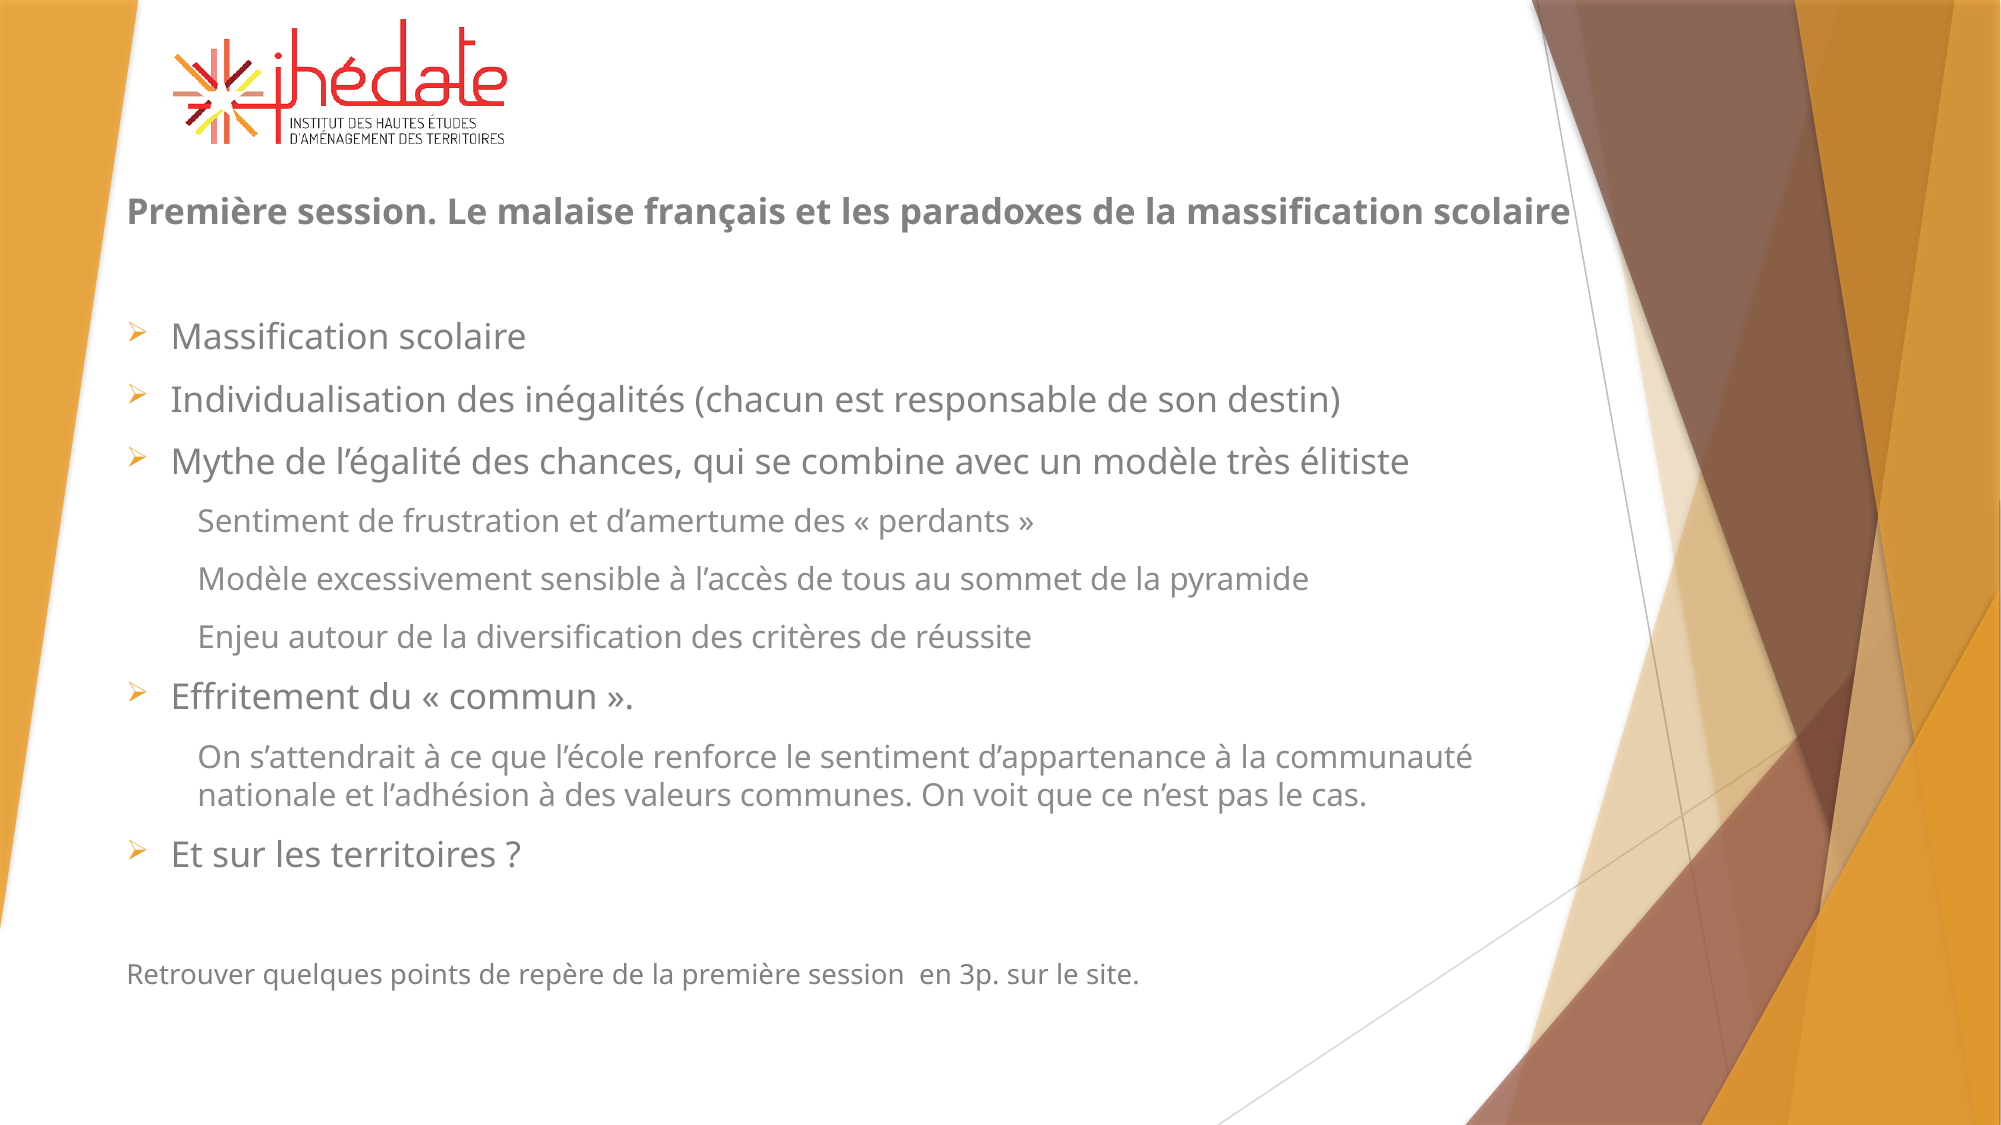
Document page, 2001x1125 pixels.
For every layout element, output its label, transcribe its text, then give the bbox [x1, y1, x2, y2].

picture [173, 19, 507, 145]
subtitle Première session. Le malaise français et les paradoxes de la massification scolaire Massification scolaire Individualisation des inégalités (chacun est responsable de son destin) Mythe de l’égalité des chances, qui se combine avec un modèle très élitiste Sentiment de frustration et d’amertume des « perdants » Modèle excessivement sensible à l’accès de tous au sommet de la pyramide Enjeu autour de la diversification des critères de réussite Effritement du « commun ». On s’attendrait à ce que l’école renforce le sentiment d’appartenance à la communauté nationale et l’adhésion à des valeurs communes. On voit que ce n’est pas le cas. Et sur les territoires ? Retrouver quelques points de repère de la première session en 3p. sur le site. [111, 181, 1612, 1001]
